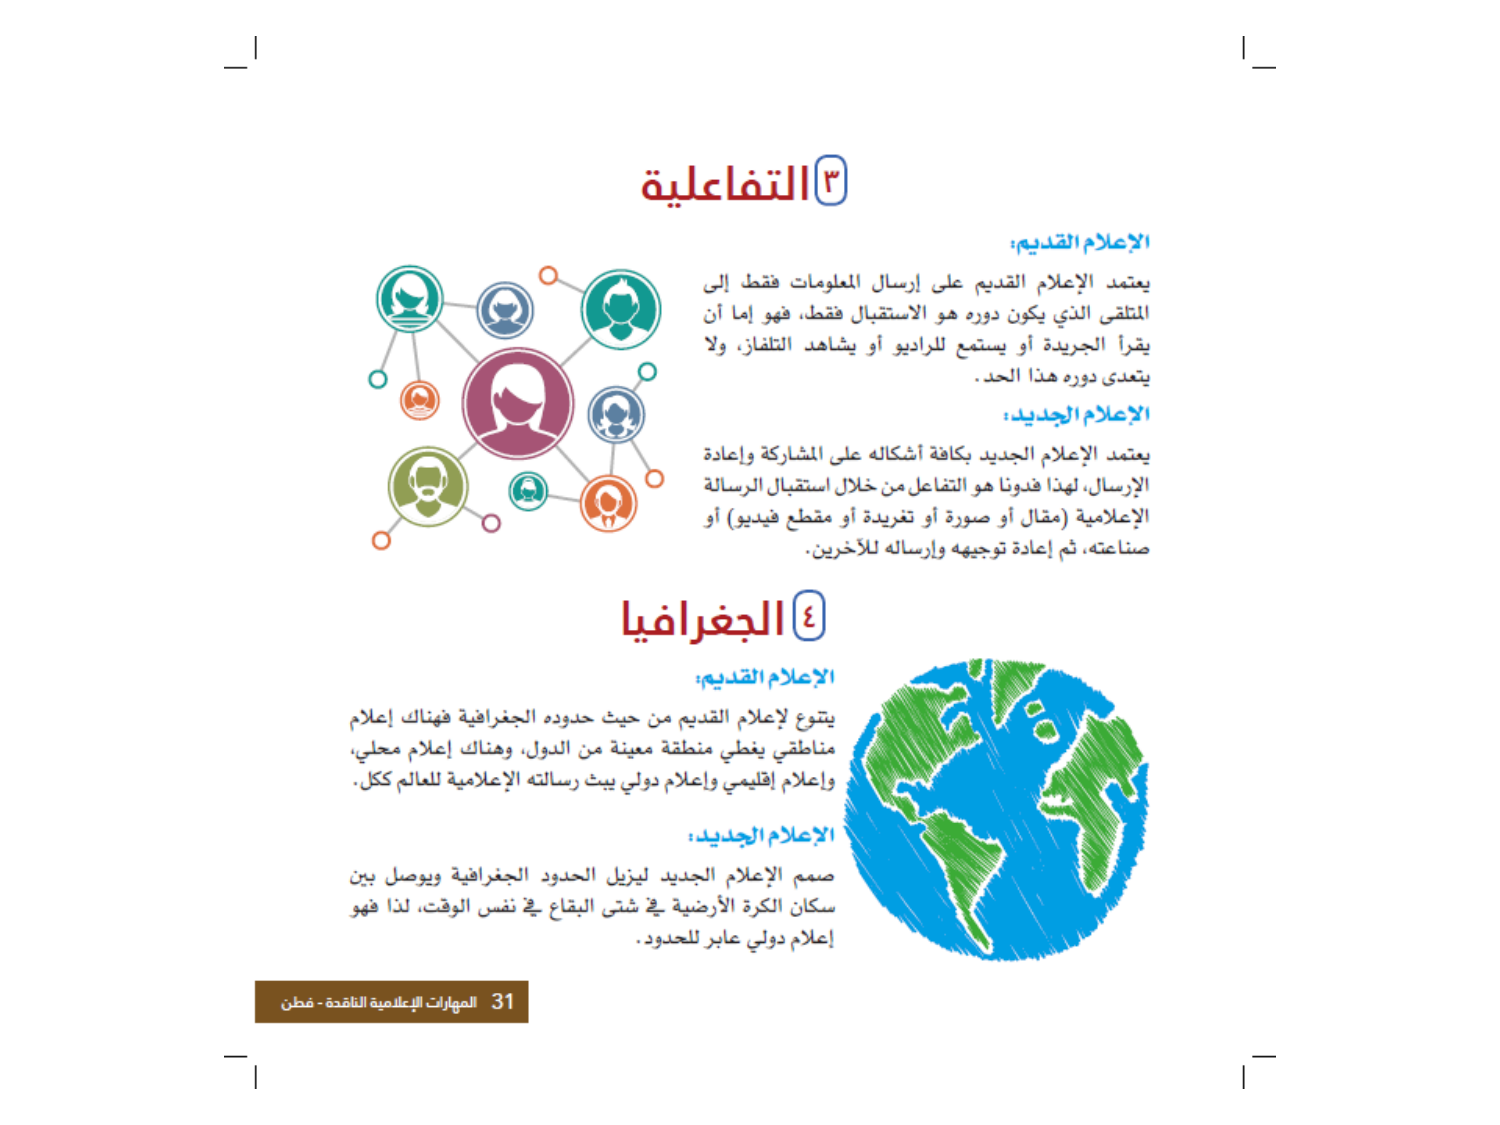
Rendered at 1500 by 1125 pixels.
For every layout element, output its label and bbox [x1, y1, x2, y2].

picture [223, 36, 1276, 1089]
